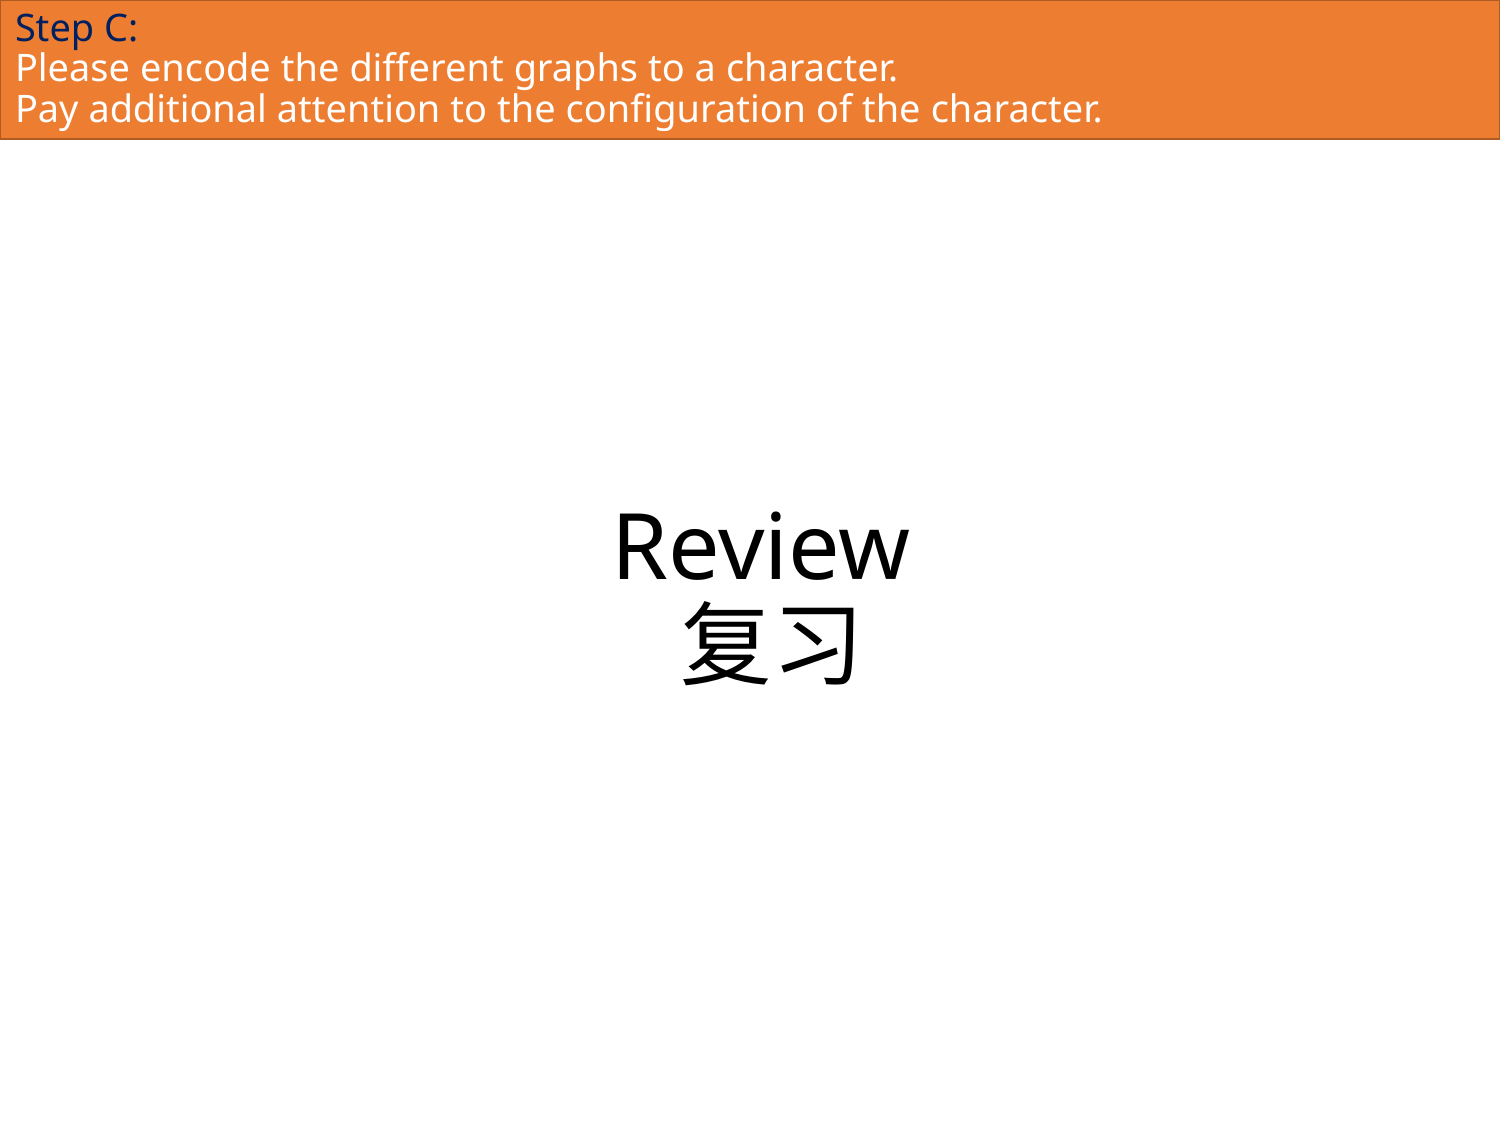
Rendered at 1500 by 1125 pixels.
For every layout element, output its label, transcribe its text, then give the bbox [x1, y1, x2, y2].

title Review 复习 [286, 290, 1259, 909]
text_box Step C: Please encode the different graphs to a character. Pay additional attention to the configuration of the character. [0, 0, 1500, 140]
